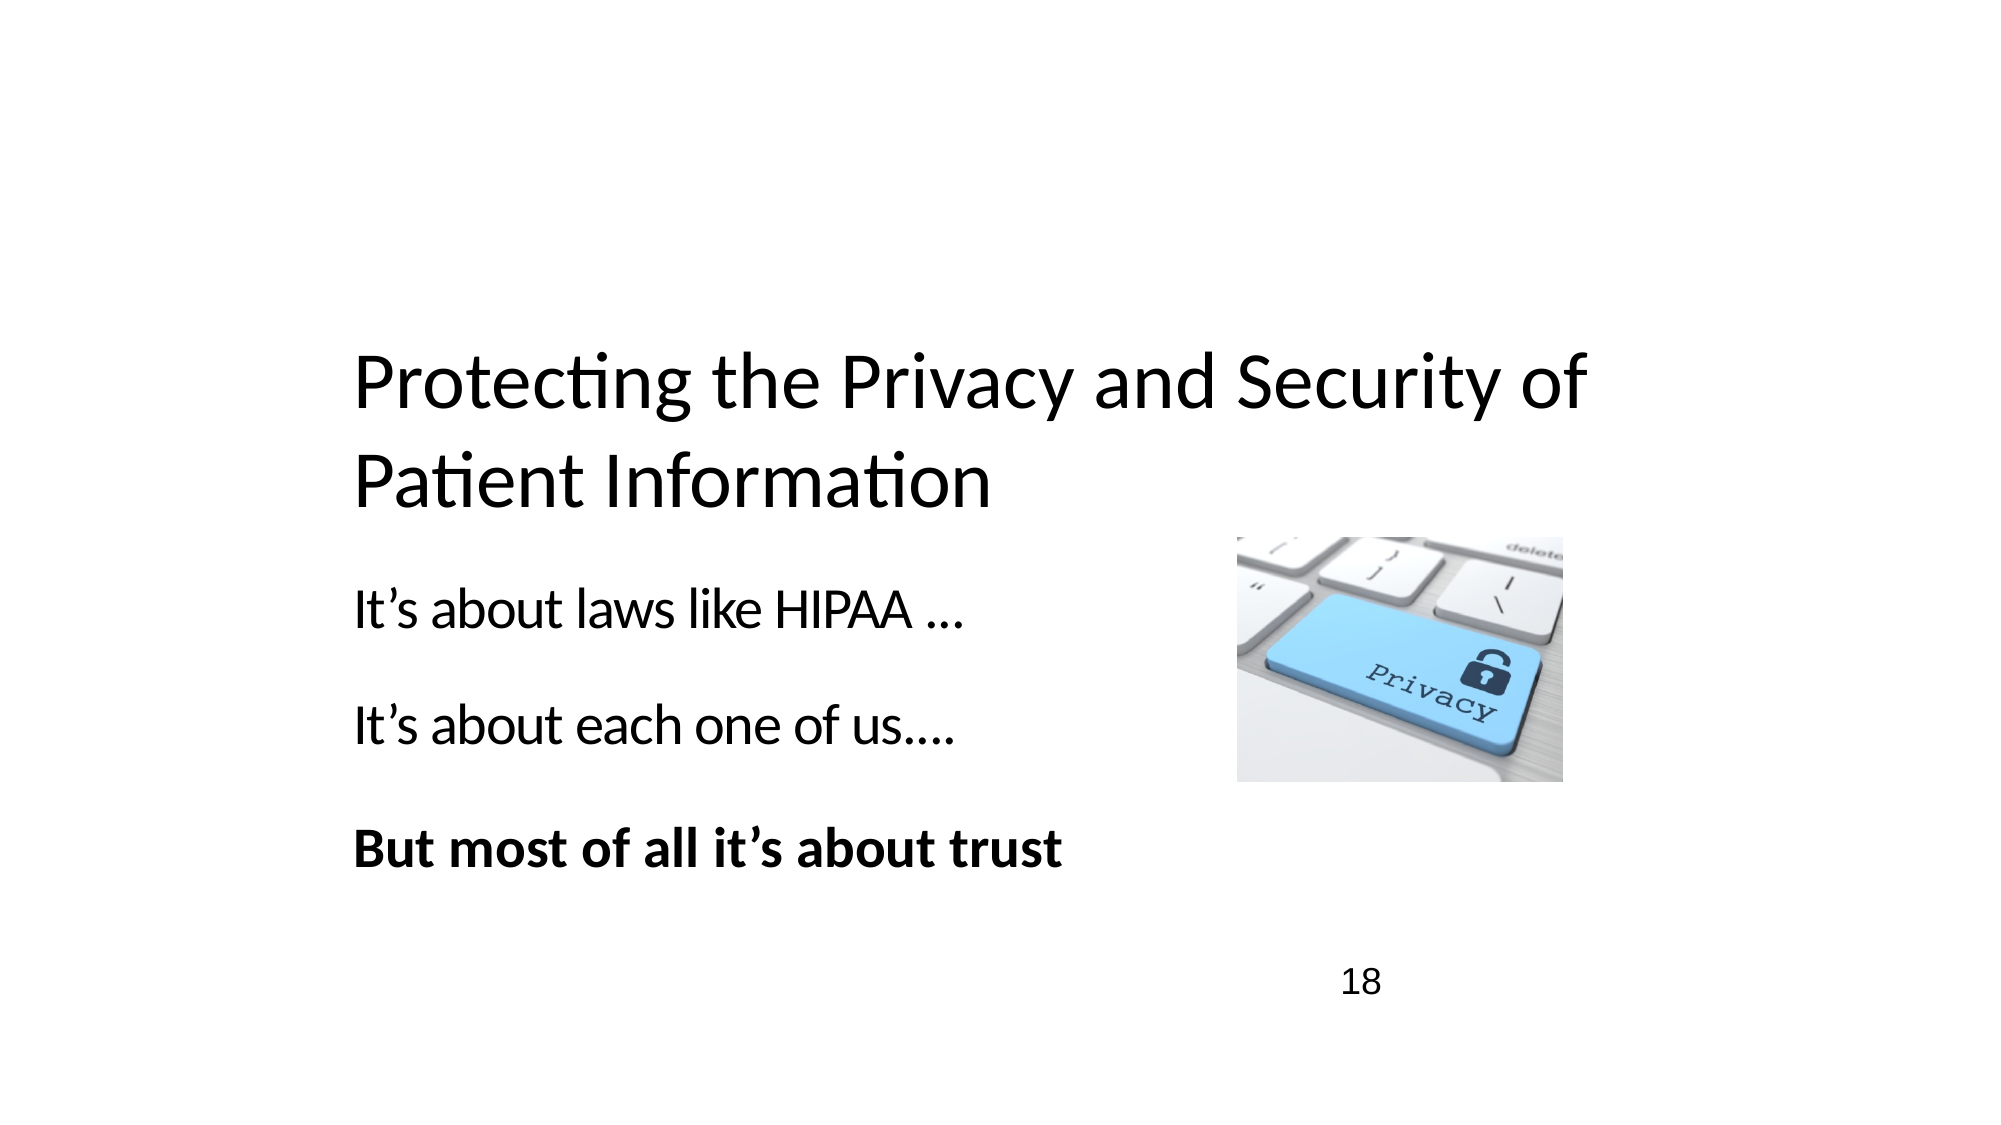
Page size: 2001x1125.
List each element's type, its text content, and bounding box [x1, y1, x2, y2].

text_box 18 [1325, 949, 1397, 1010]
picture [1237, 537, 1563, 782]
list Protecting the Privacy and Security of Patient Information It’s about laws like HIPAA ... It’s about each one of us.... But most of all it’s about trust [353, 333, 1618, 880]
